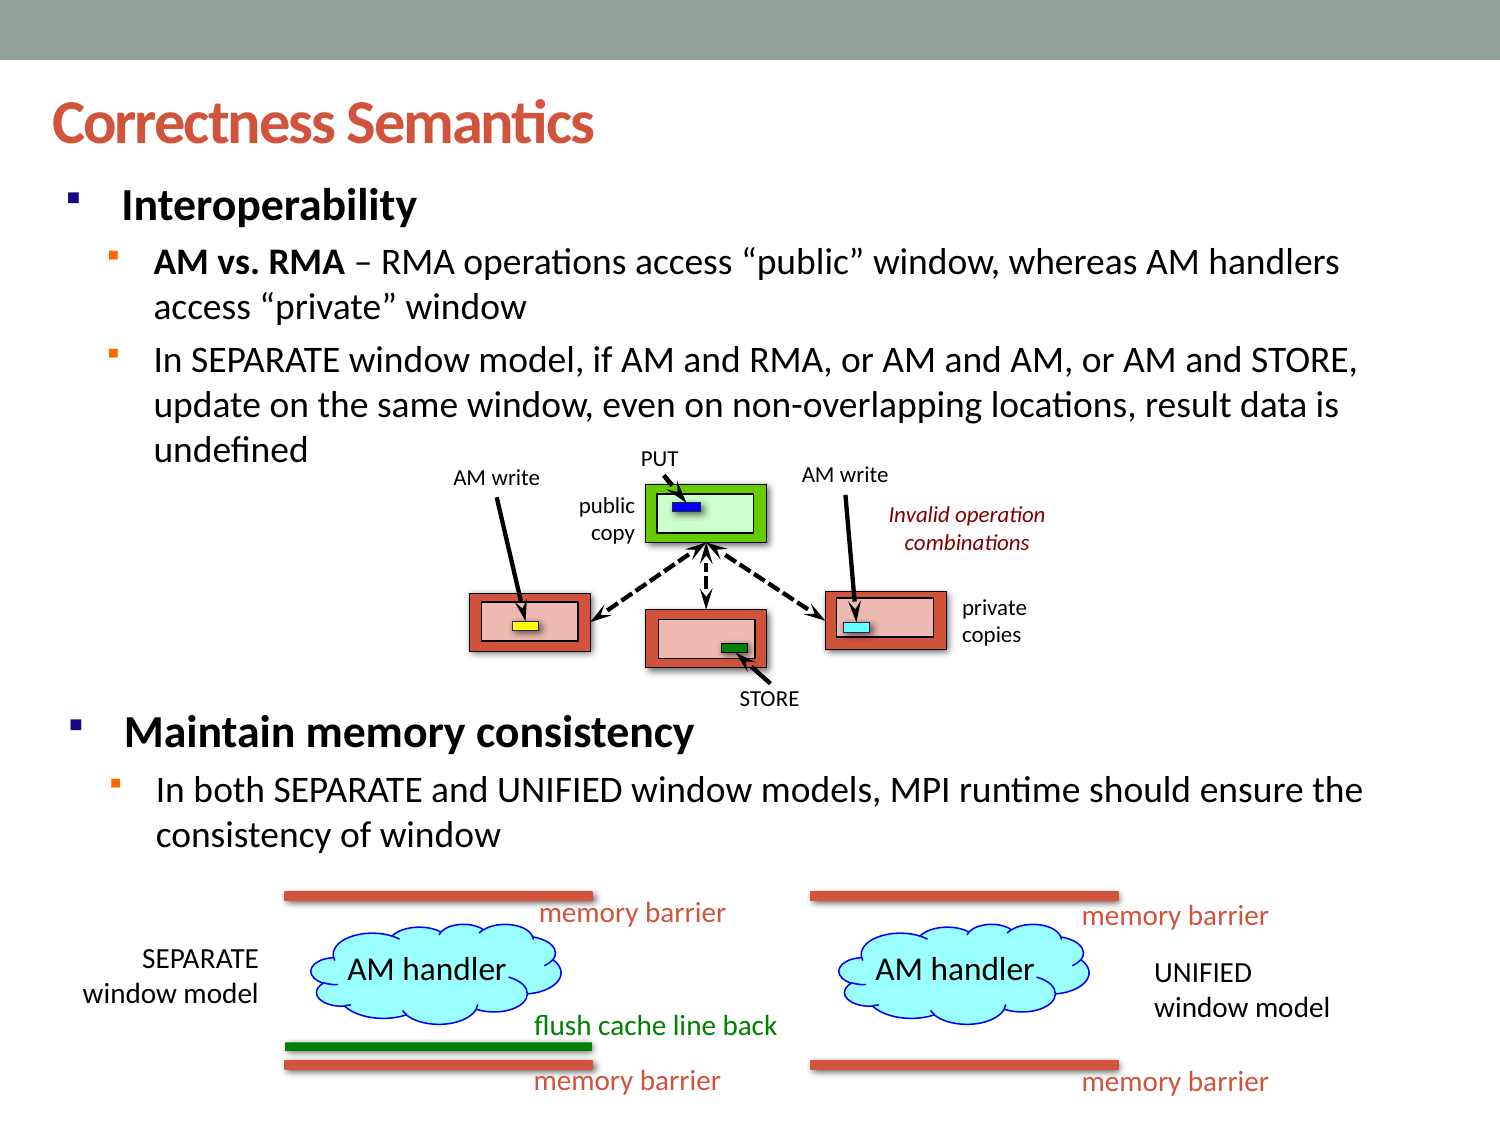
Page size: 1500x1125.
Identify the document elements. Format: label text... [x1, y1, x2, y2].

text_box [810, 891, 1066, 901]
text_box Maintain memory consistency In both SEPARATE and UNIFIED window models, MPI runtime should ensure the consistency of window [18, 694, 1407, 1032]
text_box memory barrier [1066, 1054, 1319, 1105]
text_box UNIFIED window model [1139, 945, 1352, 1031]
text_box [284, 1060, 518, 1070]
text_box memory barrier [1066, 888, 1319, 939]
text_box [284, 1042, 593, 1052]
text_box SEPARATE window model [48, 931, 274, 1017]
text_box Interoperability AM vs. RMA – RMA operations access “public” window, whereas AM handlers access “private” window In SEPARATE window model, if AM and RMA, or AM and AM, or AM and STORE, update on the same window, even on non-overlapping locations, result data is undefined [16, 167, 1405, 505]
text_box [284, 891, 523, 901]
text_box memory barrier [523, 885, 776, 936]
text_box [810, 1060, 1066, 1070]
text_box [424, 435, 1069, 719]
text_box Correctness Semantics [37, 54, 1410, 184]
text_box memory barrier [518, 1054, 771, 1105]
text_box flush cache line back [519, 998, 857, 1049]
text_box AM handler [310, 923, 562, 1026]
text_box AM handler [838, 923, 1090, 1026]
